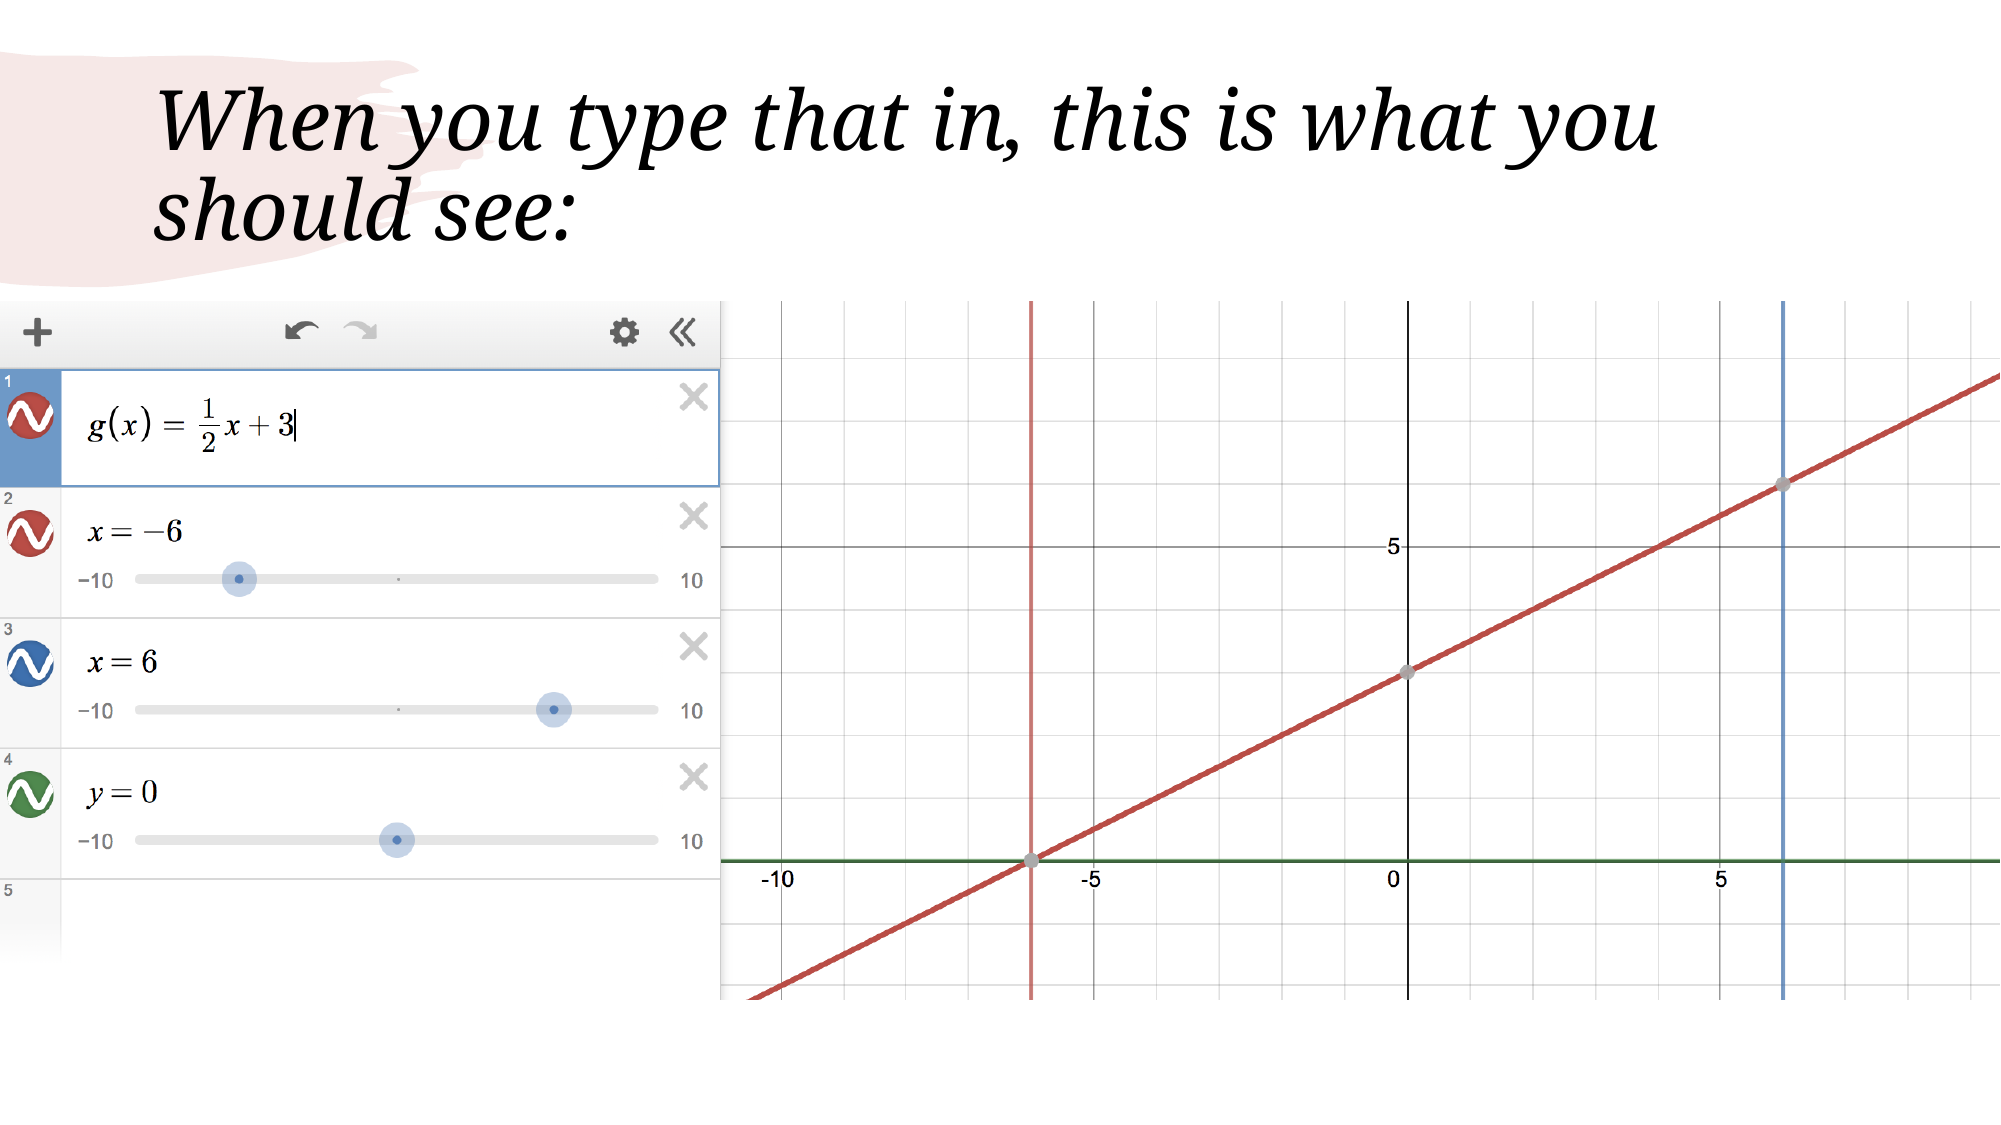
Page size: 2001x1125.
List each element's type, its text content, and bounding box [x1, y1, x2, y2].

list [0, 301, 2000, 1001]
title When you type that in, this is what you should see: [137, 59, 1879, 278]
